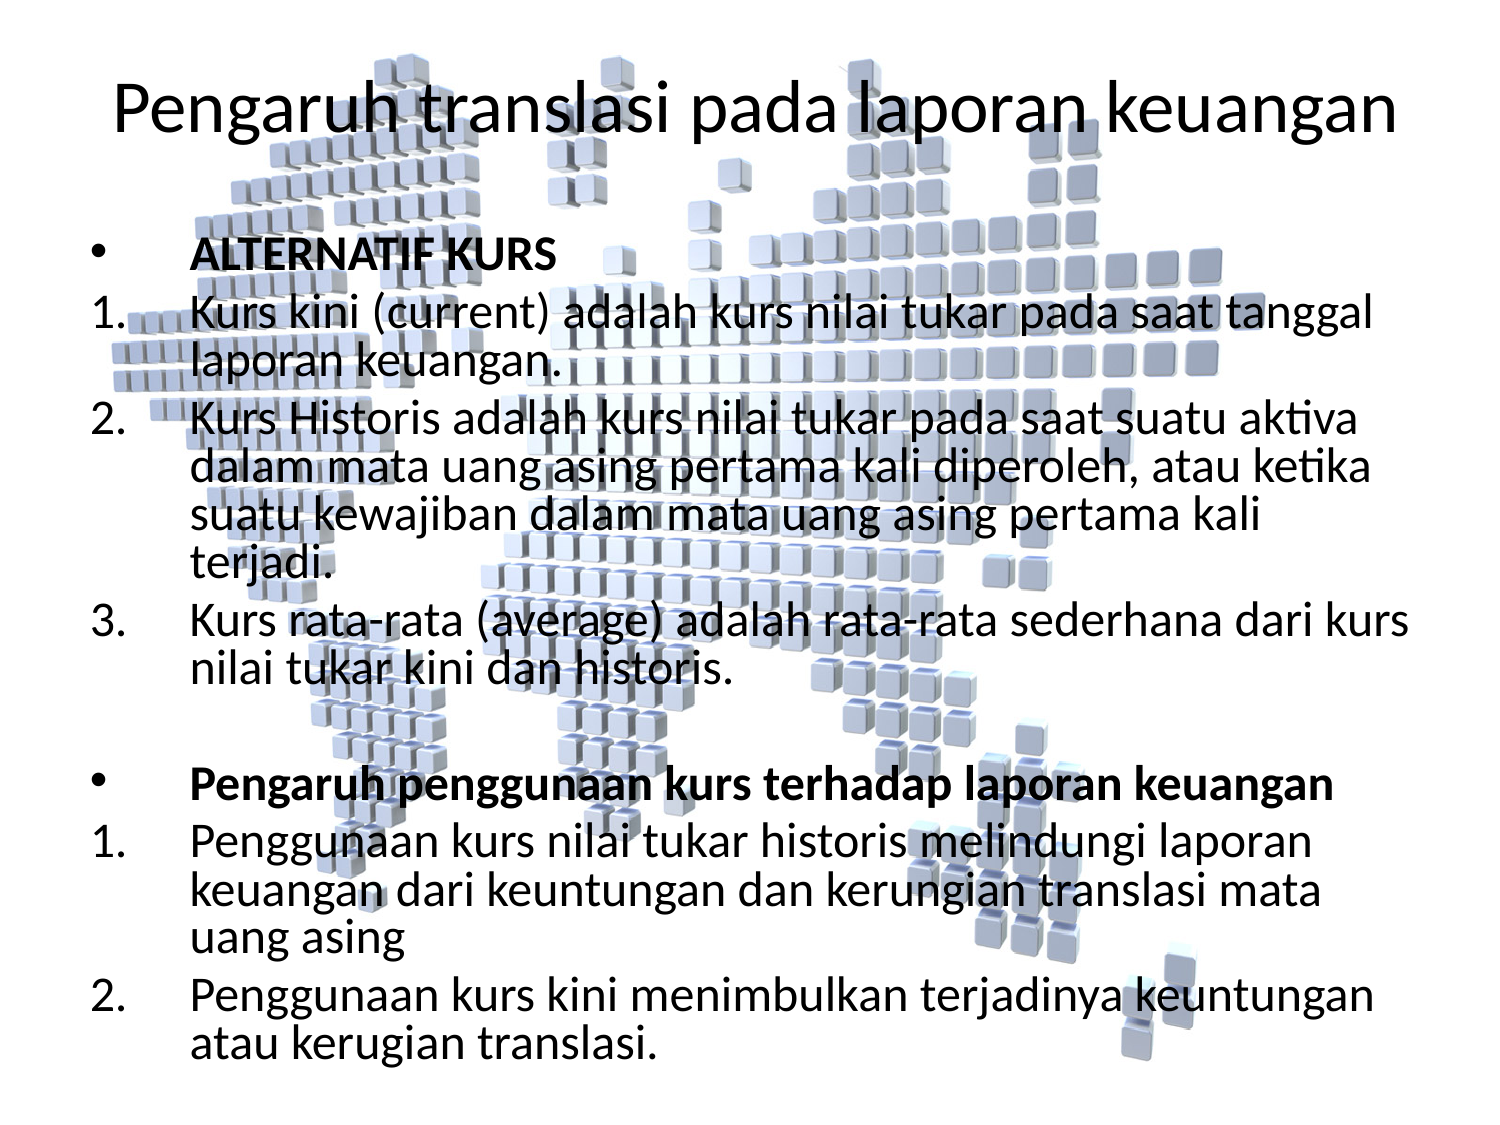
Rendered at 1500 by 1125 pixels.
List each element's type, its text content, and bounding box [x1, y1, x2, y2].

text_box Pengaruh translasi pada laporan keuangan [74, 49, 1438, 200]
picture [0, 0, 1500, 1125]
text_box ALTERNATIF KURS Kurs kini (current) adalah kurs nilai tukar pada saat tanggal laporan keuangan. Kurs Historis adalah kurs nilai tukar pada saat suatu aktiva dalam mata uang asing pertama kali diperoleh, atau ketika suatu kewajiban dalam mata uang asing pertama kali terjadi. Kurs rata-rata (average) adalah rata-rata sederhana dari kurs nilai tukar kini dan historis. Pengaruh penggunaan kurs terhadap laporan keuangan Penggunaan kurs nilai tukar historis melindungi laporan keuangan dari keuntungan dan kerungian translasi mata uang asing Penggunaan kurs kini menimbulkan terjadinya keuntungan atau kerugian translasi. [74, 224, 1425, 963]
